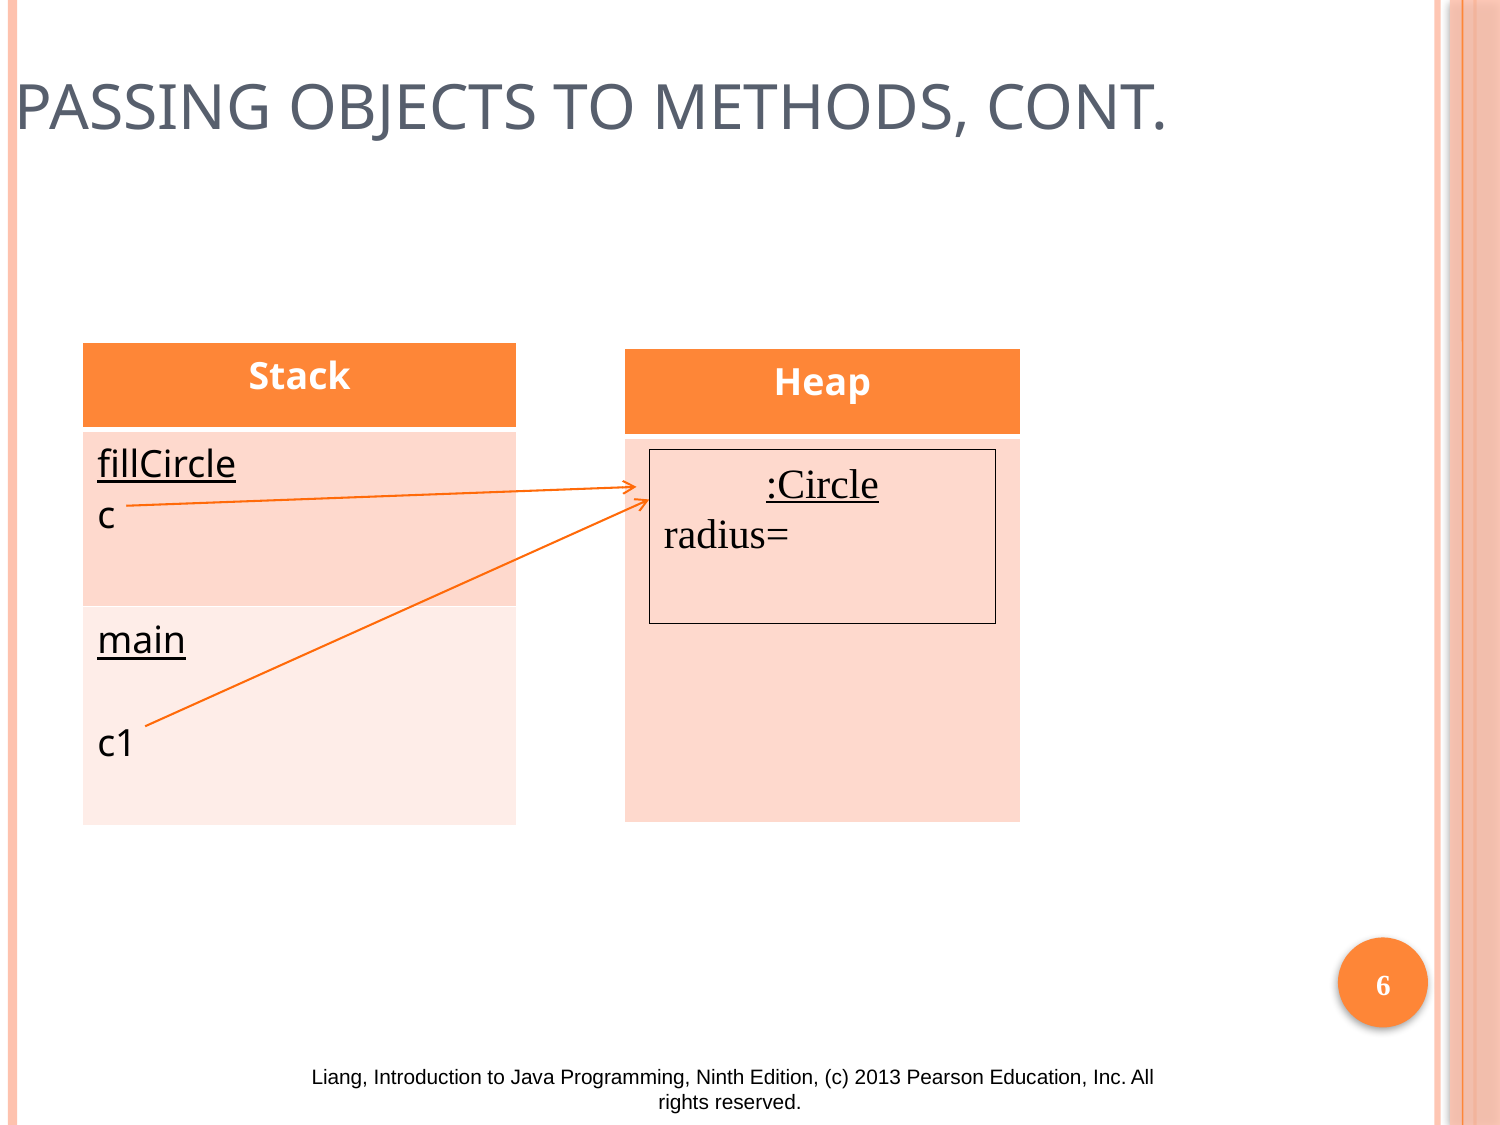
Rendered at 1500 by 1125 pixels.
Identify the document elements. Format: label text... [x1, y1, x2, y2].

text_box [125, 486, 638, 507]
slide_number 6 [1333, 940, 1434, 1027]
table_header Heap [625, 349, 1020, 434]
table_cell main c1 [83, 607, 516, 825]
title Passing Objects to Methods, cont. [0, 24, 1500, 150]
table_cell [625, 439, 1020, 822]
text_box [144, 498, 650, 727]
table_header Stack [83, 343, 516, 427]
text_box :Circle radius= [649, 449, 996, 624]
table_cell fillCircle c [83, 432, 516, 606]
